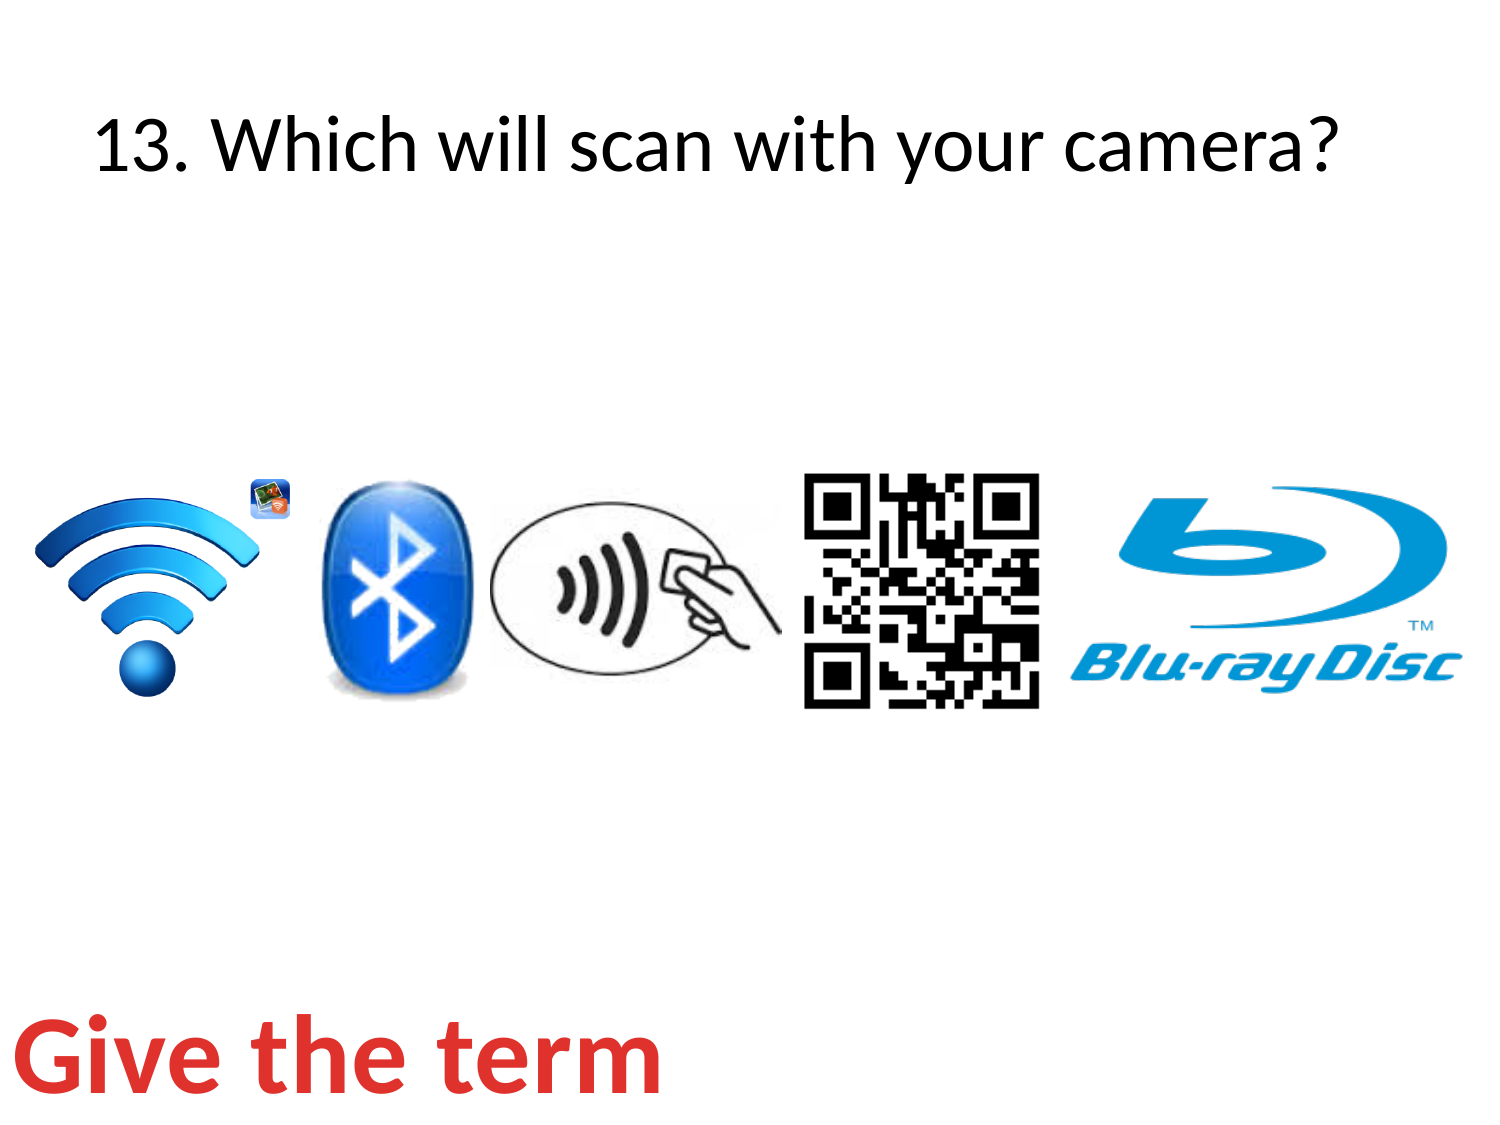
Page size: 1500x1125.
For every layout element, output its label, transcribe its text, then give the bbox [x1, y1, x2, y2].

text_box Give the term [0, 973, 682, 1124]
picture [0, 419, 1500, 764]
title 13. Which will scan with your camera? [75, 45, 1425, 233]
